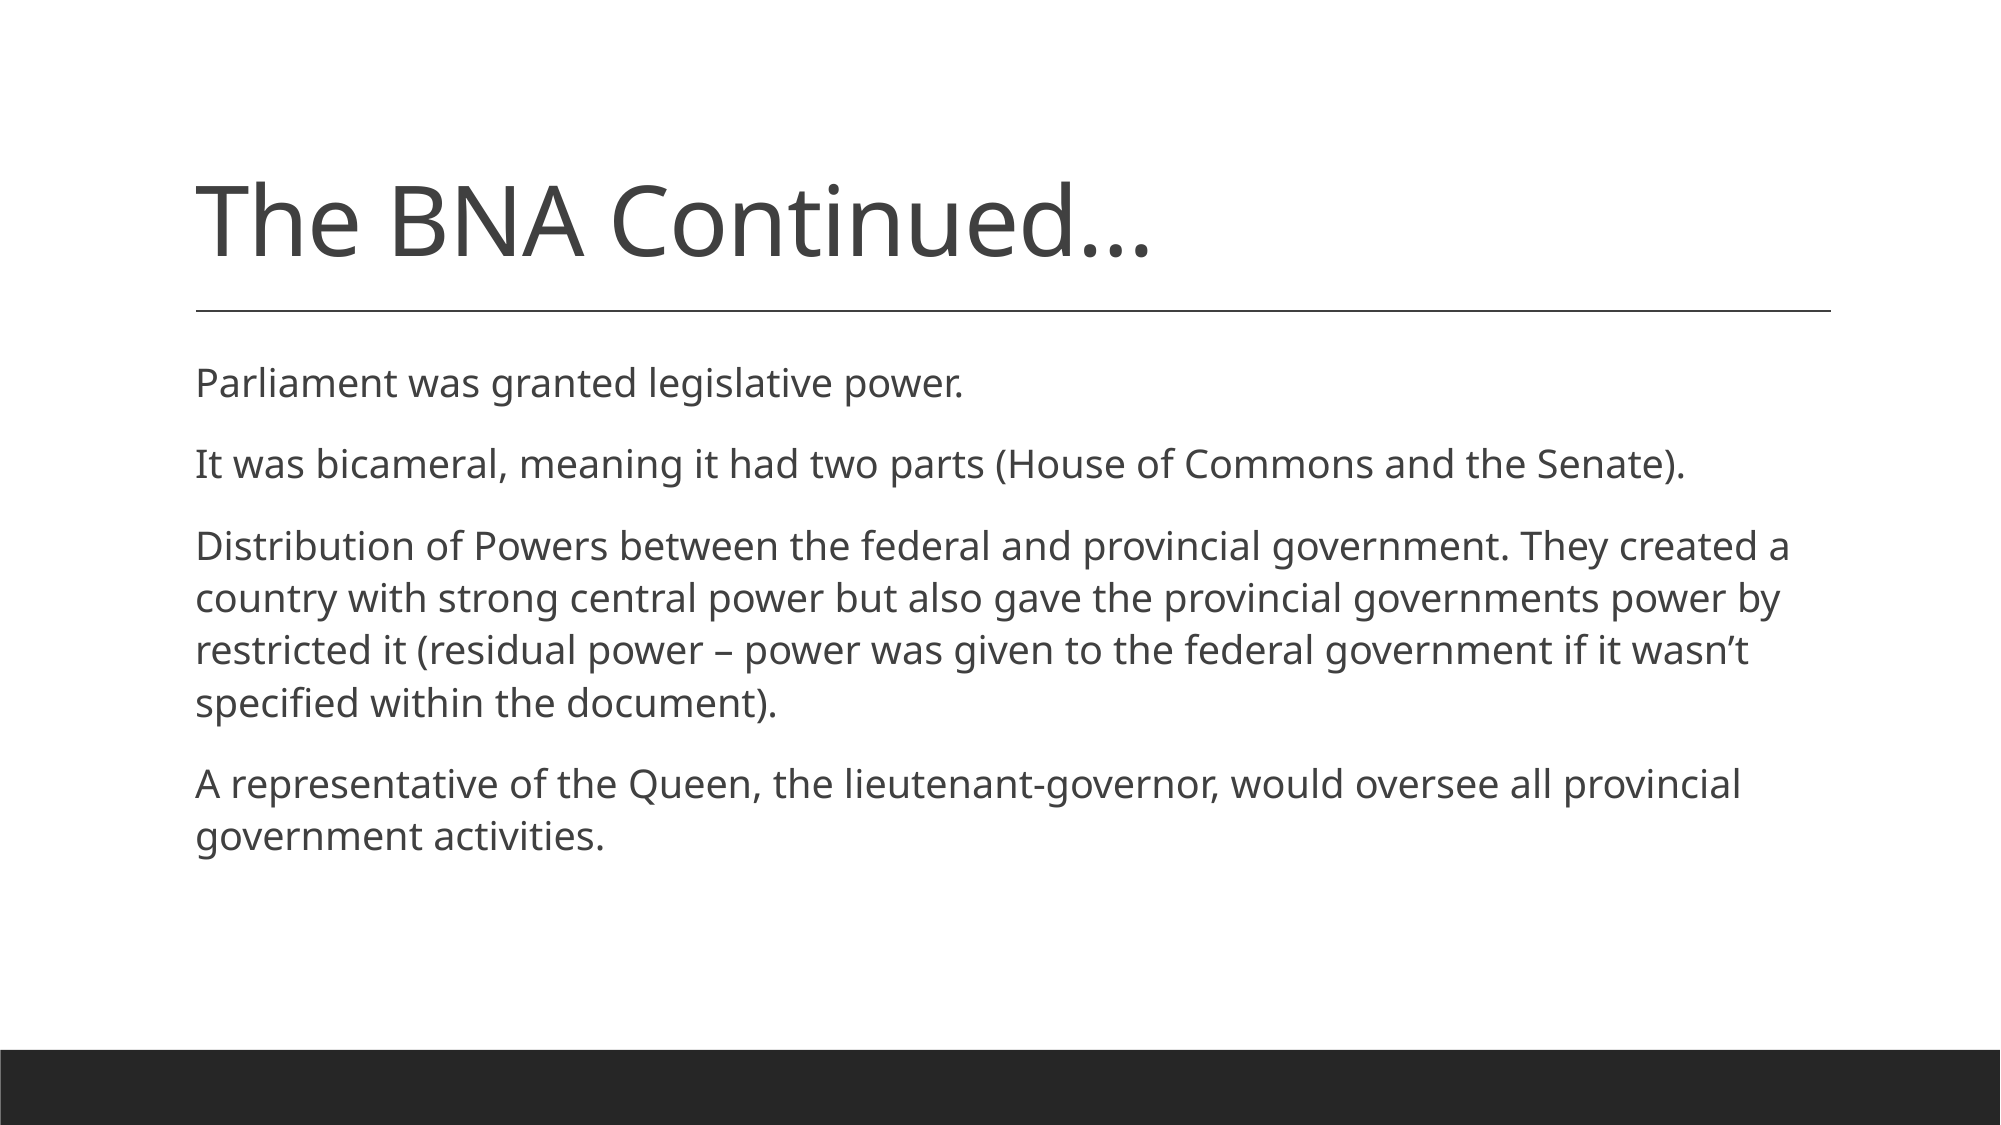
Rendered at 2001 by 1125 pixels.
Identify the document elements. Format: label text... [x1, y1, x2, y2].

list Parliament was granted legislative power. It was bicameral, meaning it had two parts (House of Commons and the Senate). Distribution of Powers between the federal and provincial government. They created a country with strong central power but also gave the provincial governments power by restricted it (residual power – power was given to the federal government if it wasn’t specified within the document). A representative of the Queen, the lieutenant-governor, would oversee all provincial government activities. [180, 345, 1830, 963]
title The BNA Continued… [180, 47, 1830, 285]
